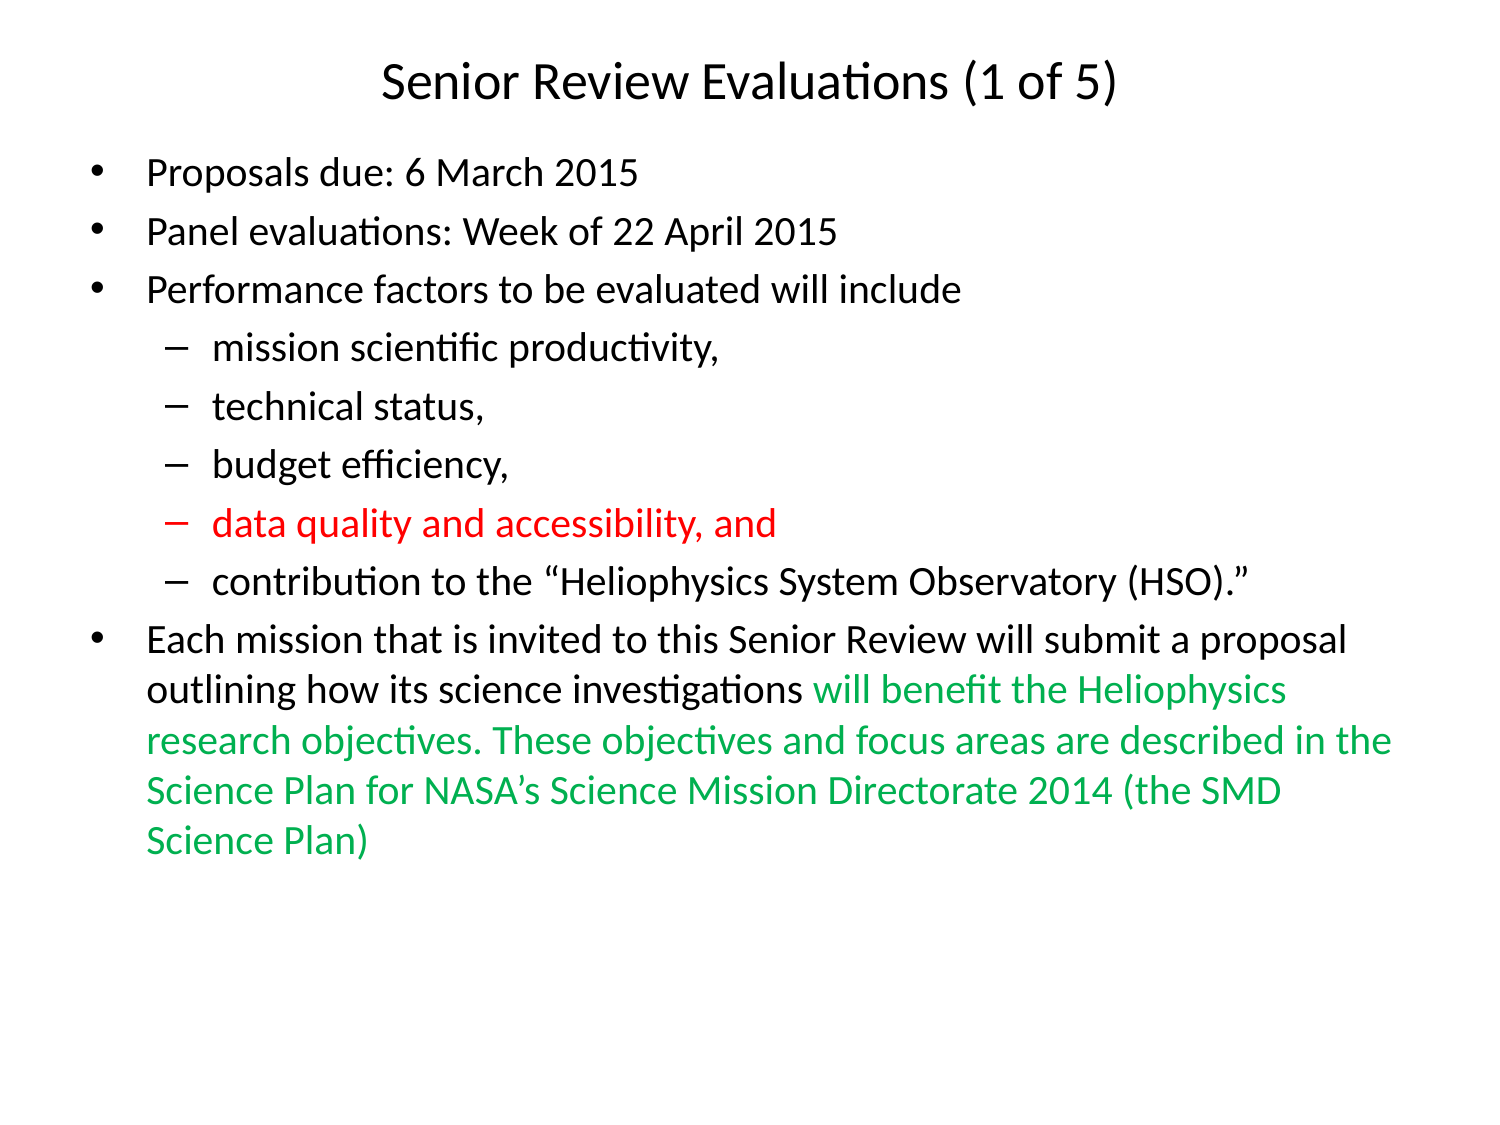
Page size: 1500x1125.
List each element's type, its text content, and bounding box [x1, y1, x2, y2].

list Proposals due: 6 March 2015 Panel evaluations: Week of 22 April 2015 Performance factors to be evaluated will include mission scientific productivity, technical status, budget efficiency, data quality and accessibility, and contribution to the “Heliophysics System Observatory (HSO).” Each mission that is invited to this Senior Review will submit a proposal outlining how its science investigations will benefit the Heliophysics research objectives. These objectives and focus areas are described in the Science Plan for NASA’s Science Mission Directorate 2014 (the SMD Science Plan) [75, 137, 1425, 1050]
title Senior Review Evaluations (1 of 5) [75, 37, 1425, 118]
